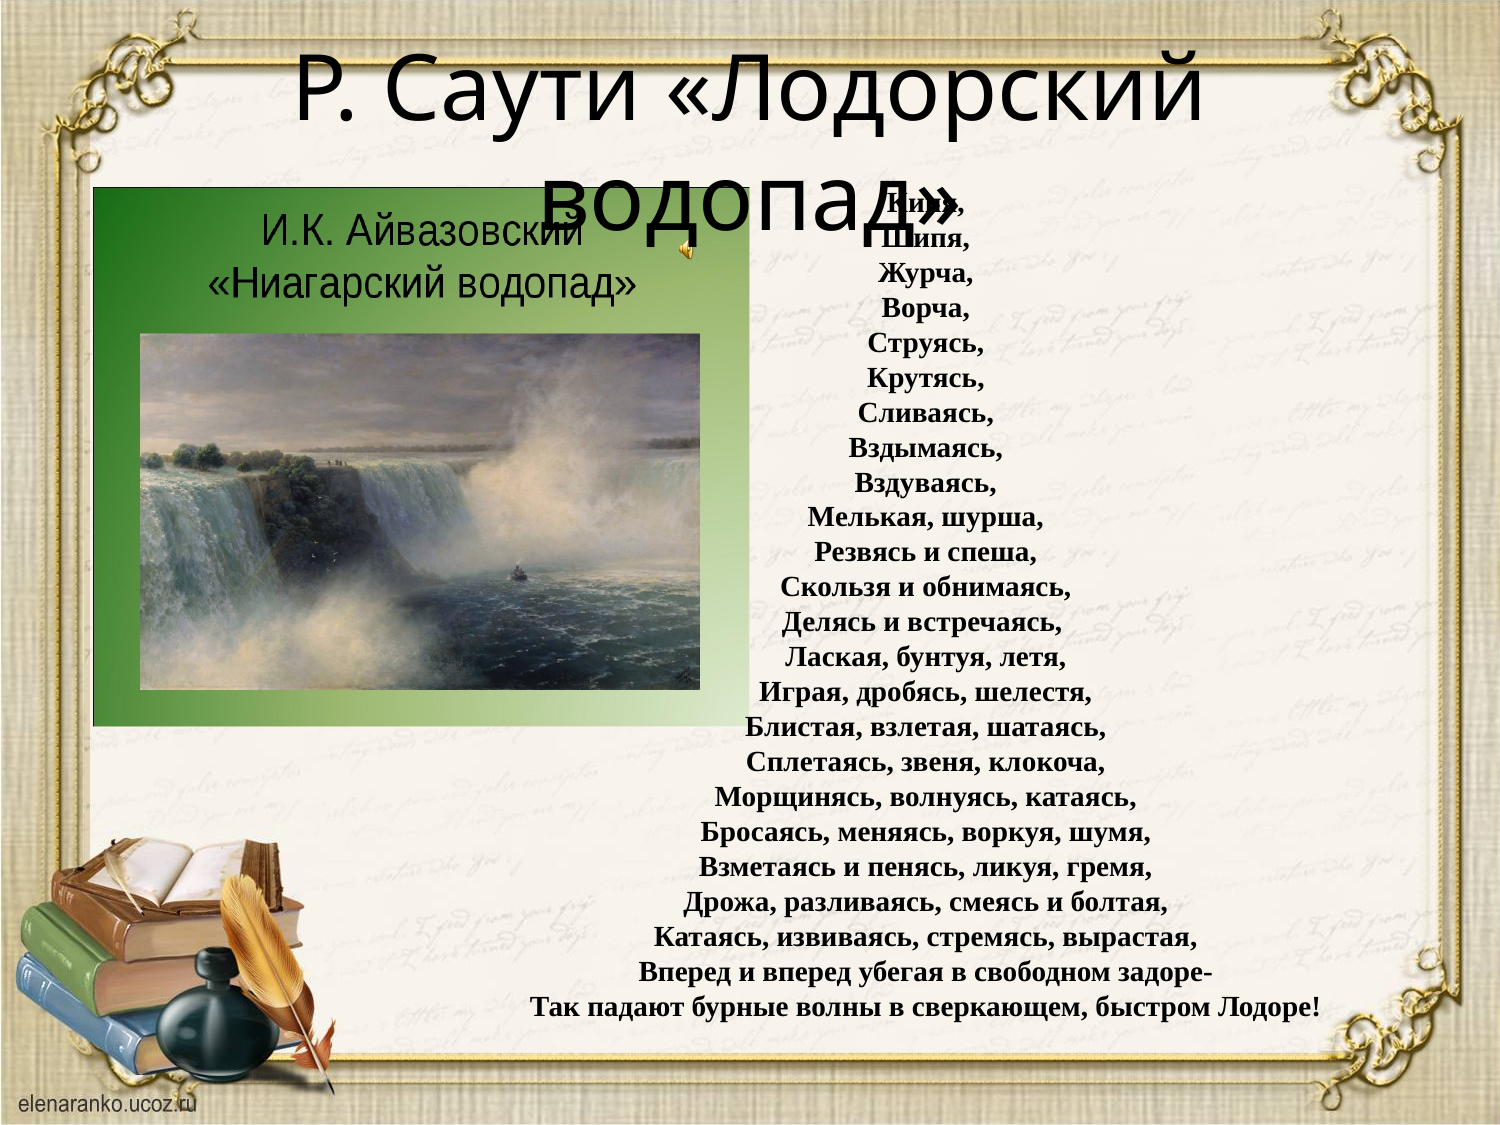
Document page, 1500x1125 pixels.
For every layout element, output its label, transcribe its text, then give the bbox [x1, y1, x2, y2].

picture [0, 0, 1500, 1125]
title Р. Саути «Лодорский водопад» [75, 45, 1425, 233]
text_box Кипя, Шипя, Журча, Ворча, Струясь, Крутясь, Сливаясь, Вздымаясь, Вздуваясь, Мелькая, шурша, Резвясь и спеша, Скользя и обнимаясь, Делясь и встречаясь, Лаская, бунтуя, летя, Играя, дробясь, шелестя, Блистая, взлетая, шатаясь, Сплетаясь, звеня, клокоча, Морщинясь, волнуясь, катаясь, Бросаясь, меняясь, воркуя, шумя, Взметаясь и пенясь, ликуя, гремя, Дрожа, разливаясь, смеясь и болтая, Катаясь, извиваясь, стремясь, вырастая, Вперед и вперед убегая в свободном задоре- Так падают бурные волны в сверкающем, быстром Лодоре! [410, 175, 1442, 1030]
